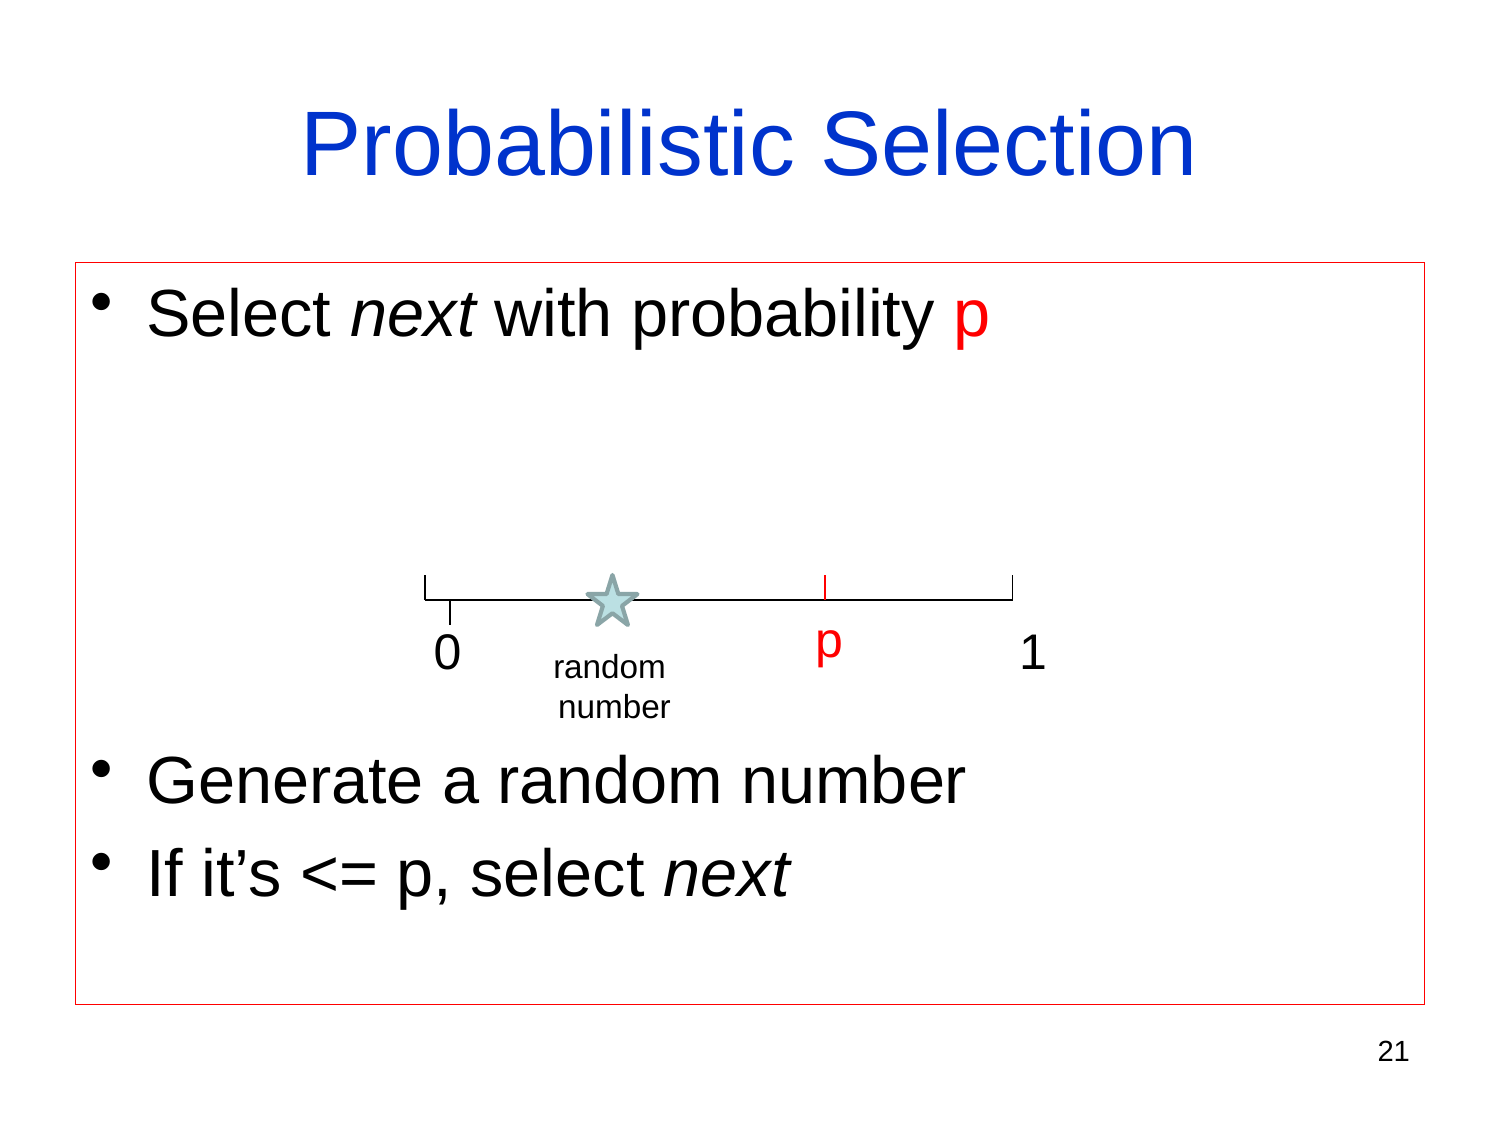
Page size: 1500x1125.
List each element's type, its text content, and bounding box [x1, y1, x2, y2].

text_box random number [538, 637, 691, 732]
text_box [594, 609, 630, 627]
list Select next with probability p Generate a random number If it’s <= p, select next [75, 262, 1425, 1005]
text_box p [800, 609, 858, 675]
title Probabilistic Selection [75, 45, 1425, 233]
text_box 0 1 [418, 612, 1064, 688]
slide_number 21 [1074, 1024, 1426, 1103]
text_box [585, 572, 640, 599]
